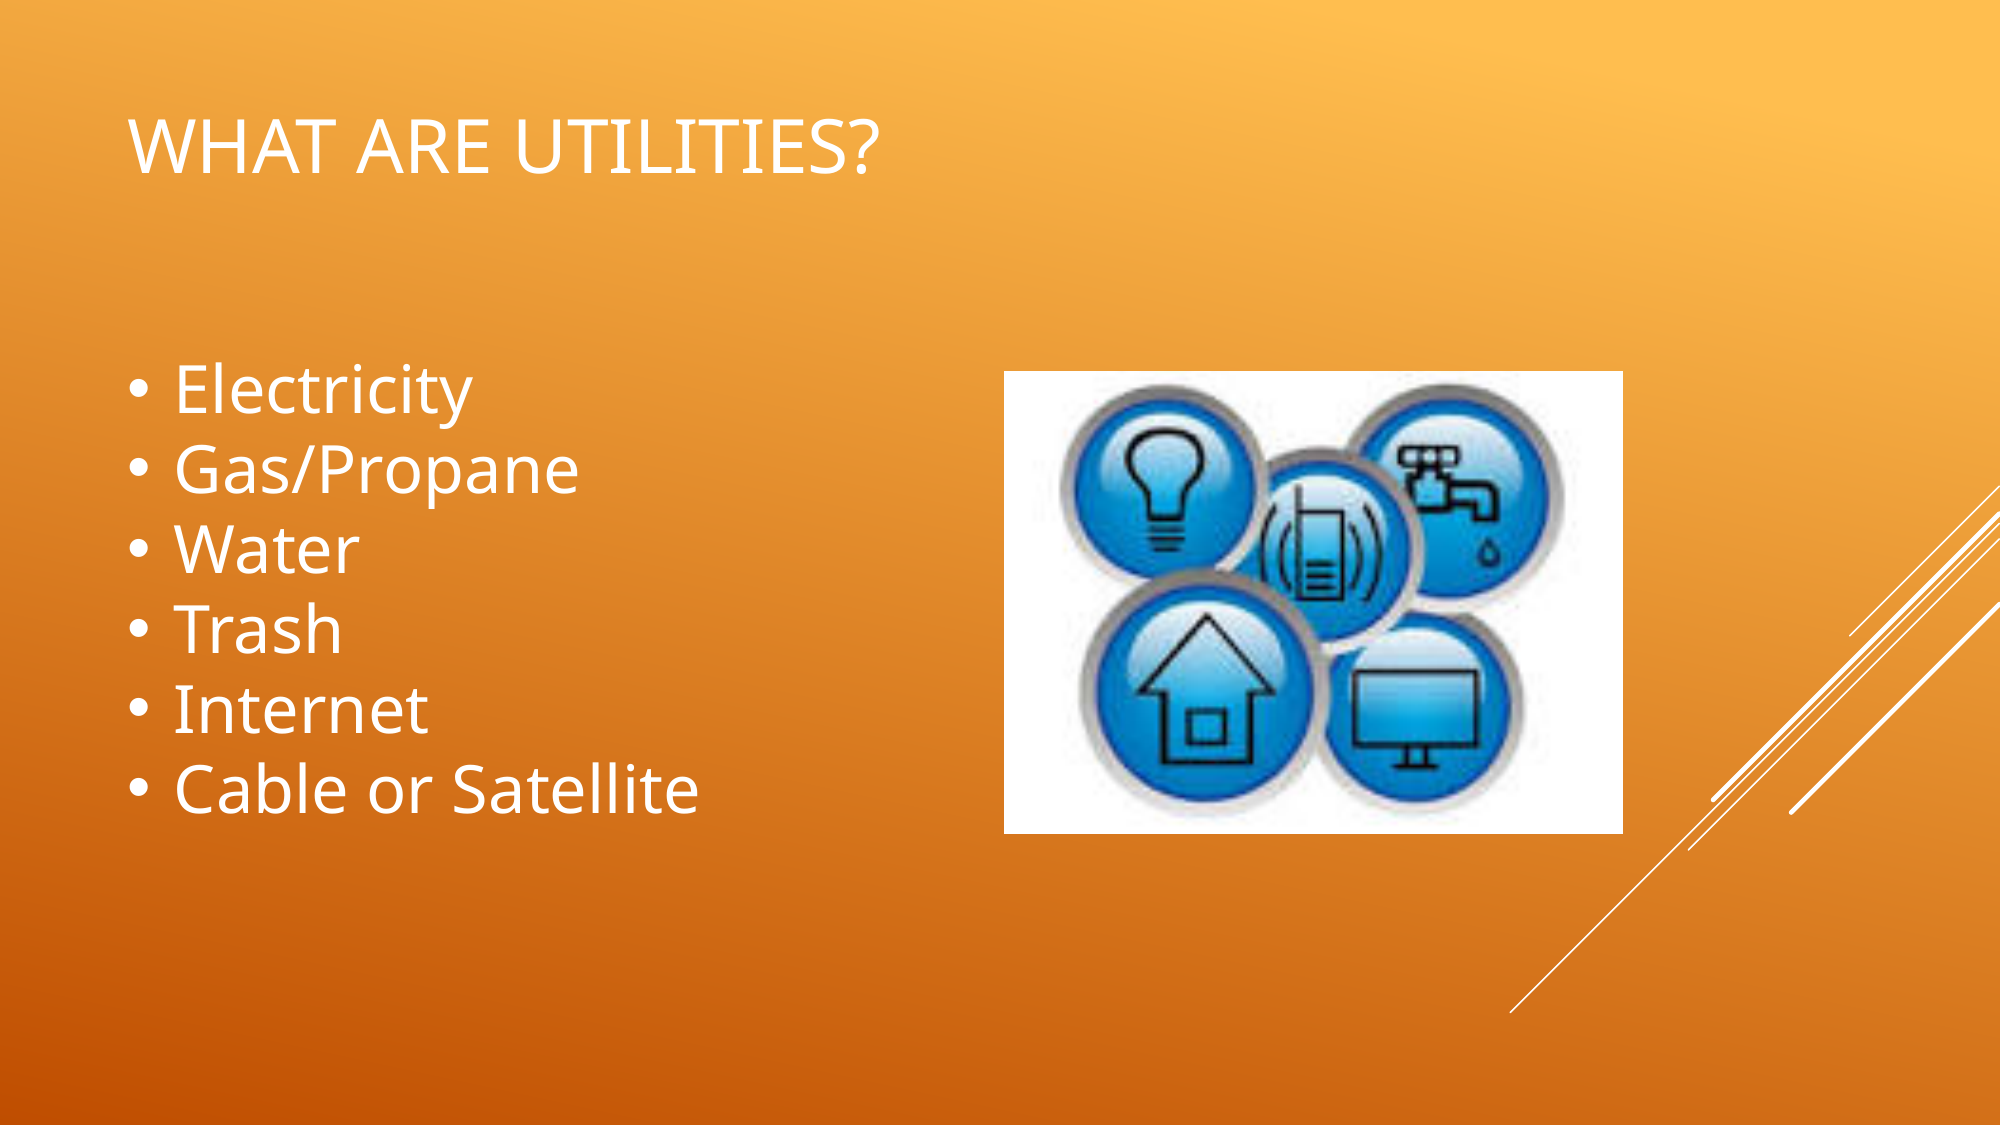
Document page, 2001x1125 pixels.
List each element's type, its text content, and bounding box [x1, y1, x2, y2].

text_box Electricity Gas/Propane Water Trash Internet Cable or Satellite [112, 339, 1898, 959]
title What are Utilities? [112, 19, 1513, 267]
picture [1004, 371, 1623, 834]
